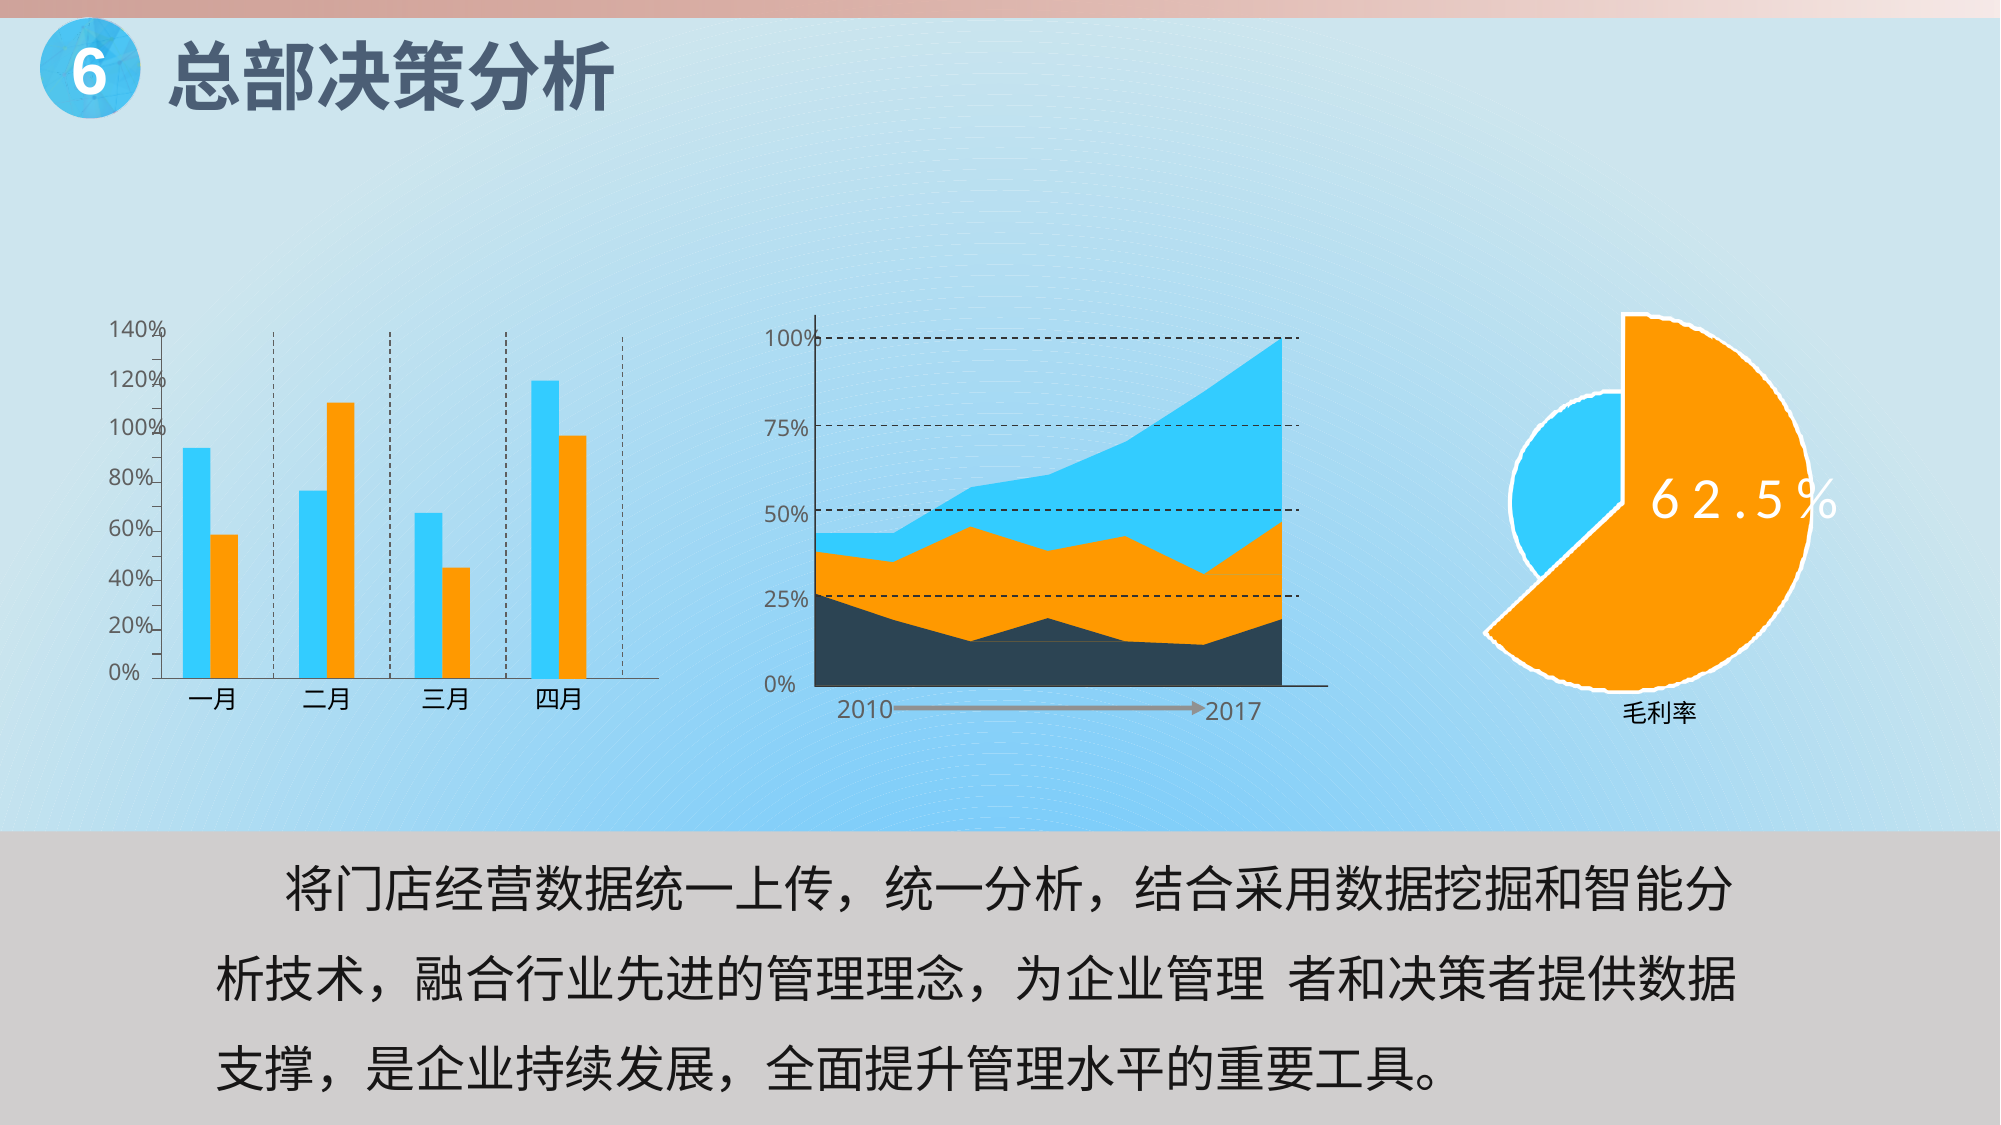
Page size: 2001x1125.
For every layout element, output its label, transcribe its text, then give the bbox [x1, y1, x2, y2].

text_box [0, 831, 2000, 1125]
text_box 75% [761, 413, 814, 442]
text_box 100% [816, 323, 827, 352]
text_box 二月 [300, 683, 355, 714]
text_box 0% [761, 669, 800, 697]
text_box [816, 521, 1282, 644]
text_box 2010 [834, 693, 898, 724]
text_box 25% [761, 584, 814, 612]
text_box 将门店经营数据统一上传，统一分析，结合采用数据挖掘和智能分析技术，融合行业先进的管理理念，为企业管理 者和决策者提供数据支撑，是企业持续发展，全面提升管理水平的重要工具。 [213, 827, 1774, 1098]
text_box 毛利率 [1620, 697, 1700, 728]
text_box 0% [106, 657, 145, 686]
text_box 40% 20% [106, 563, 158, 639]
text_box [816, 337, 1282, 573]
text_box 62.5% [1647, 460, 1851, 531]
text_box [893, 700, 1206, 716]
text_box [442, 567, 470, 678]
text_box [816, 595, 1282, 685]
text_box 四月 [533, 683, 588, 714]
text_box [299, 490, 326, 678]
text_box 60% [106, 513, 158, 541]
text_box [210, 534, 238, 678]
text_box [531, 380, 559, 679]
text_box 80% [106, 462, 158, 491]
text_box 三月 [418, 683, 474, 714]
text_box [1482, 312, 1814, 694]
text_box 50% [761, 499, 814, 527]
text_box 2017 [1203, 695, 1266, 726]
text_box [326, 402, 355, 678]
text_box [182, 447, 211, 678]
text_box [39, 17, 2000, 200]
text_box [414, 512, 443, 678]
text_box 120% [106, 365, 172, 393]
text_box [558, 435, 587, 679]
text_box 140% [106, 314, 172, 342]
text_box 一月 [186, 683, 241, 714]
text_box 100% [761, 323, 814, 352]
text_box 100% [106, 412, 172, 440]
